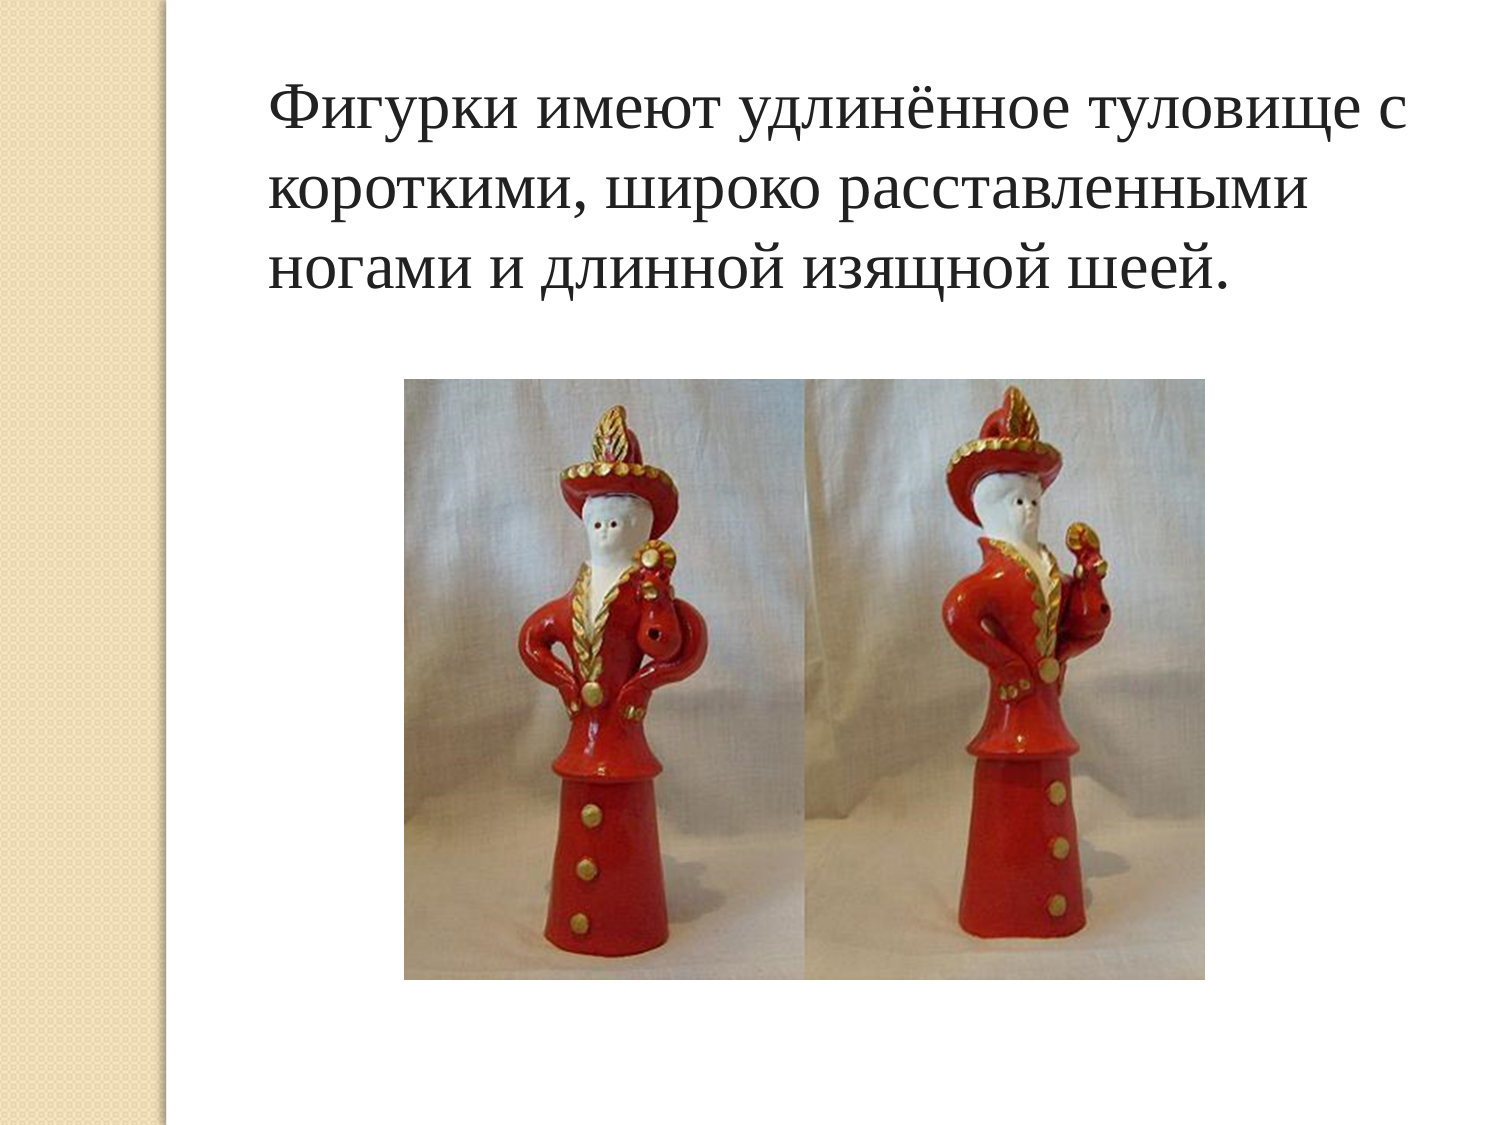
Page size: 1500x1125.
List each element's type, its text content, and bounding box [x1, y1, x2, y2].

text_box Фигурки имеют удлинённое туловище с короткими, широко расставленными ногами и длинной изящной шеей. [253, 54, 1447, 310]
picture [404, 379, 1205, 980]
